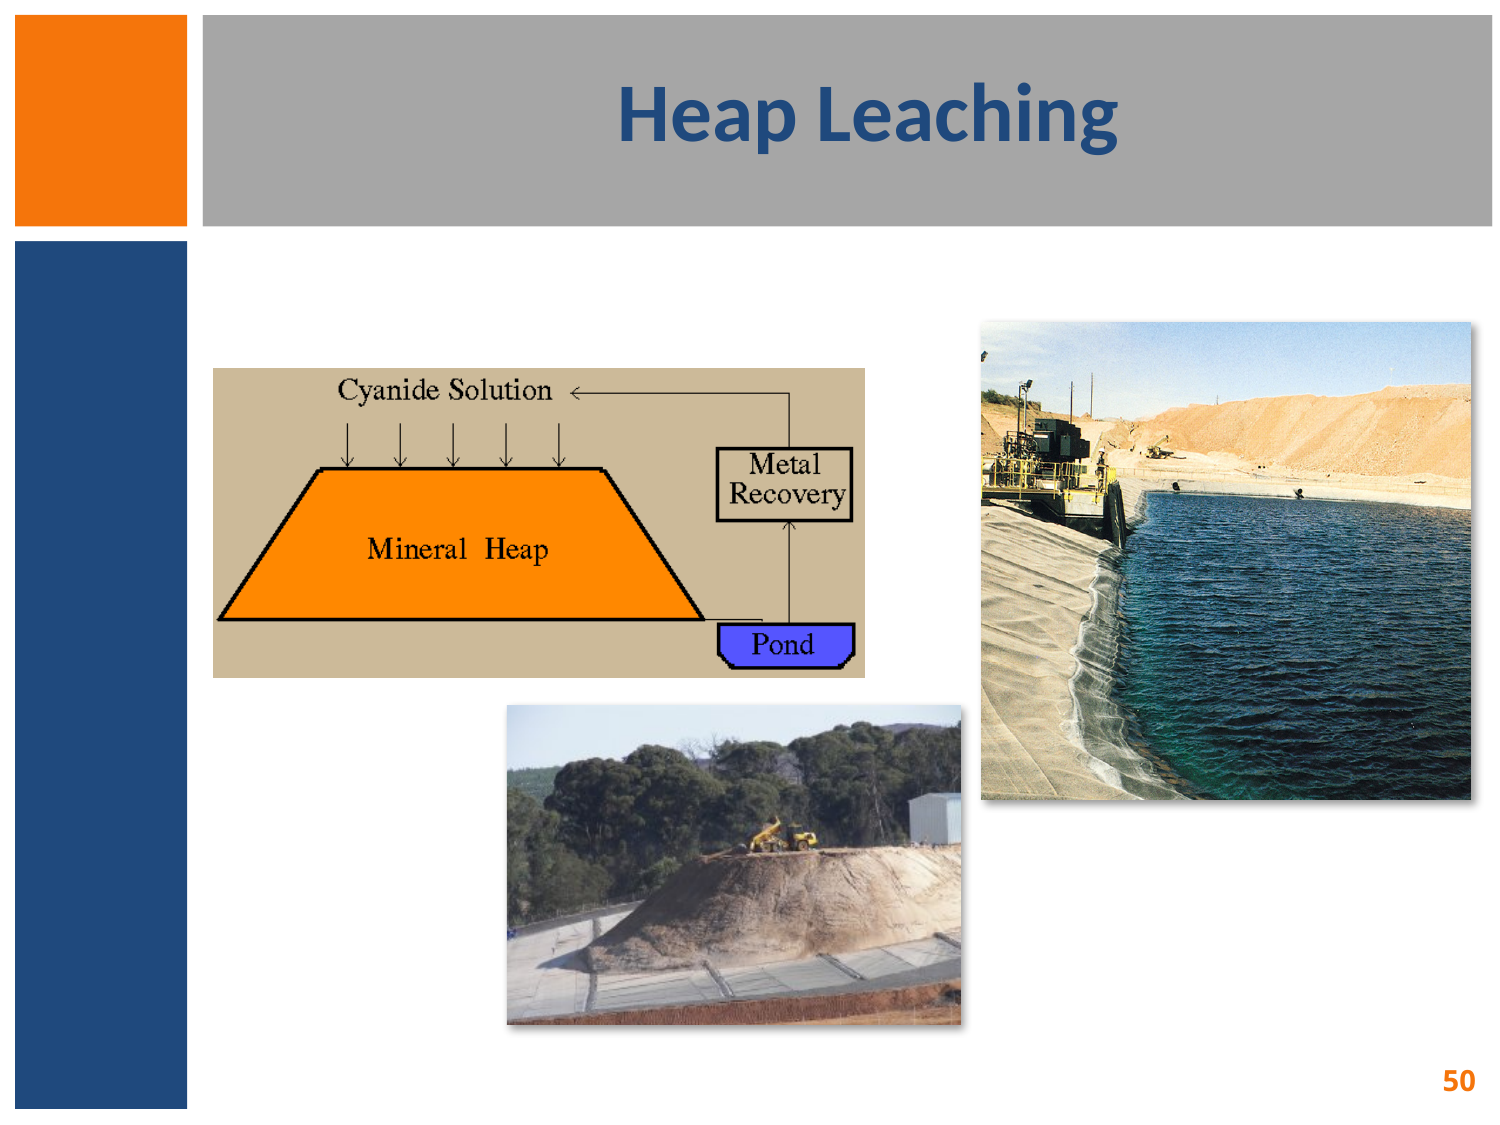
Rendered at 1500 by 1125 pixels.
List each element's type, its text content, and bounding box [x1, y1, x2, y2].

picture [213, 368, 865, 678]
picture [975, 322, 1472, 801]
title Heap Leaching [287, 28, 1450, 188]
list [506, 705, 961, 1026]
slide_number 50 [1137, 1052, 1488, 1113]
